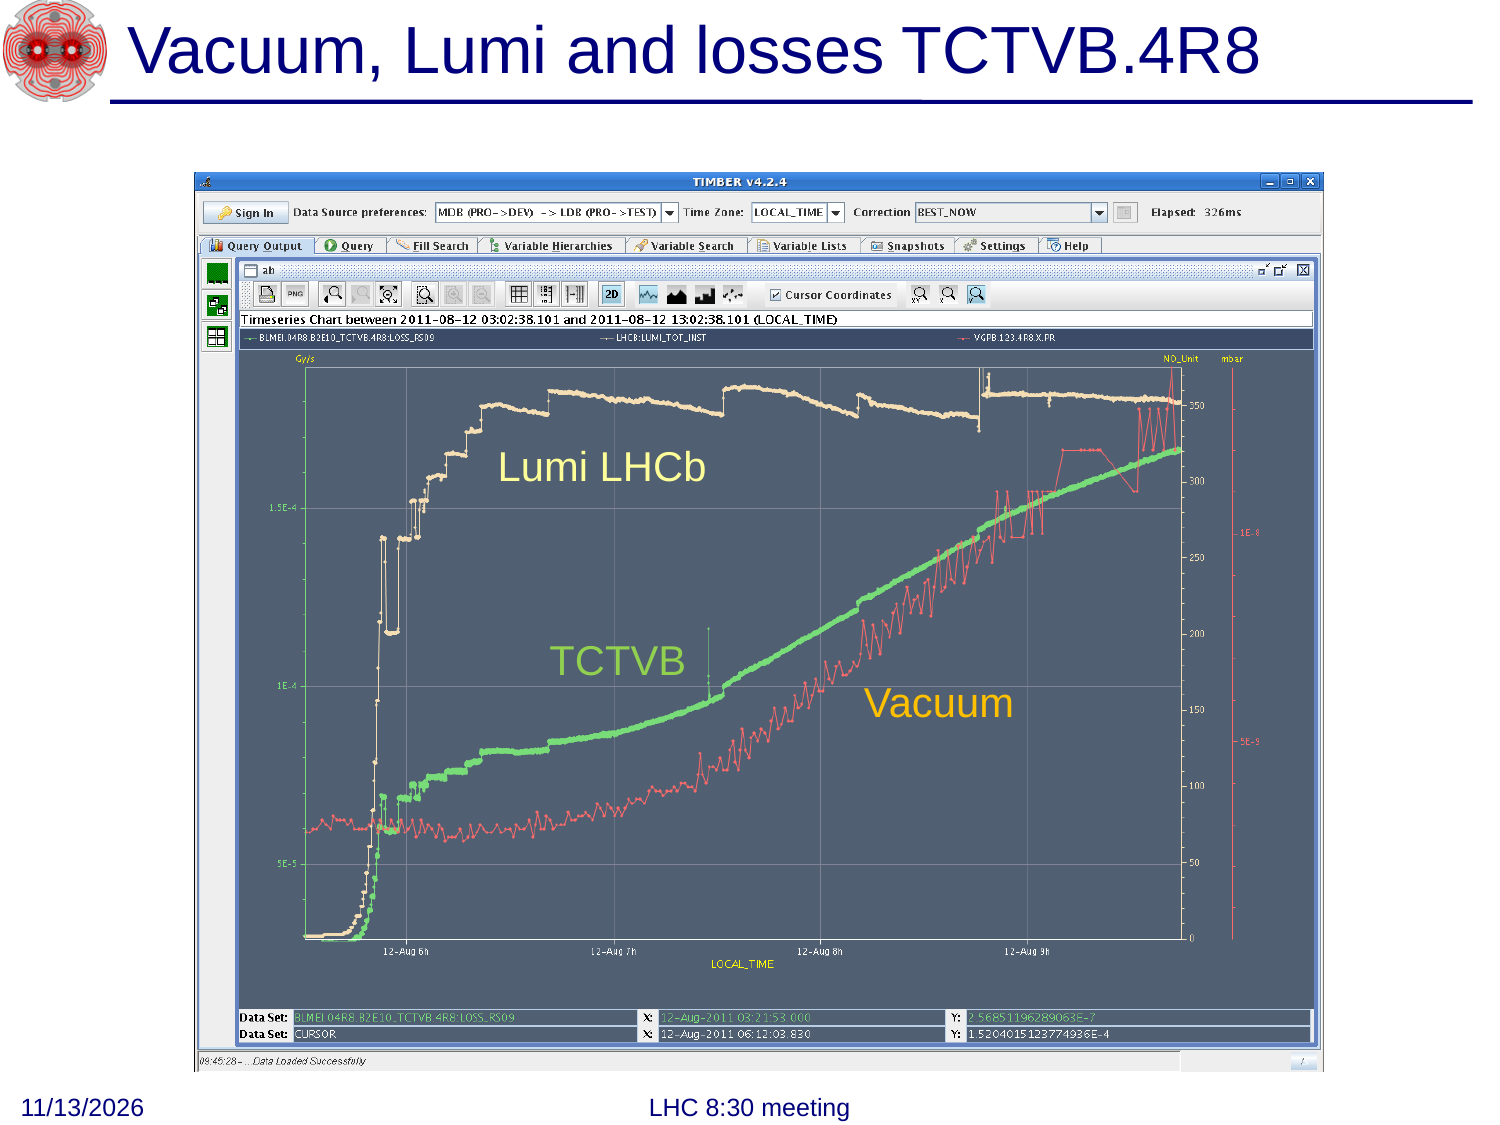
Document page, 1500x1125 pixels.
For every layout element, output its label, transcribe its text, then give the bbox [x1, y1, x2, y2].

title Vacuum, Lumi and losses TCTVB.4R8 [111, 3, 1463, 91]
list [194, 172, 1324, 1072]
picture [0, 0, 108, 103]
footer LHC 8:30 meeting [512, 1087, 988, 1125]
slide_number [5, 1085, 356, 1125]
